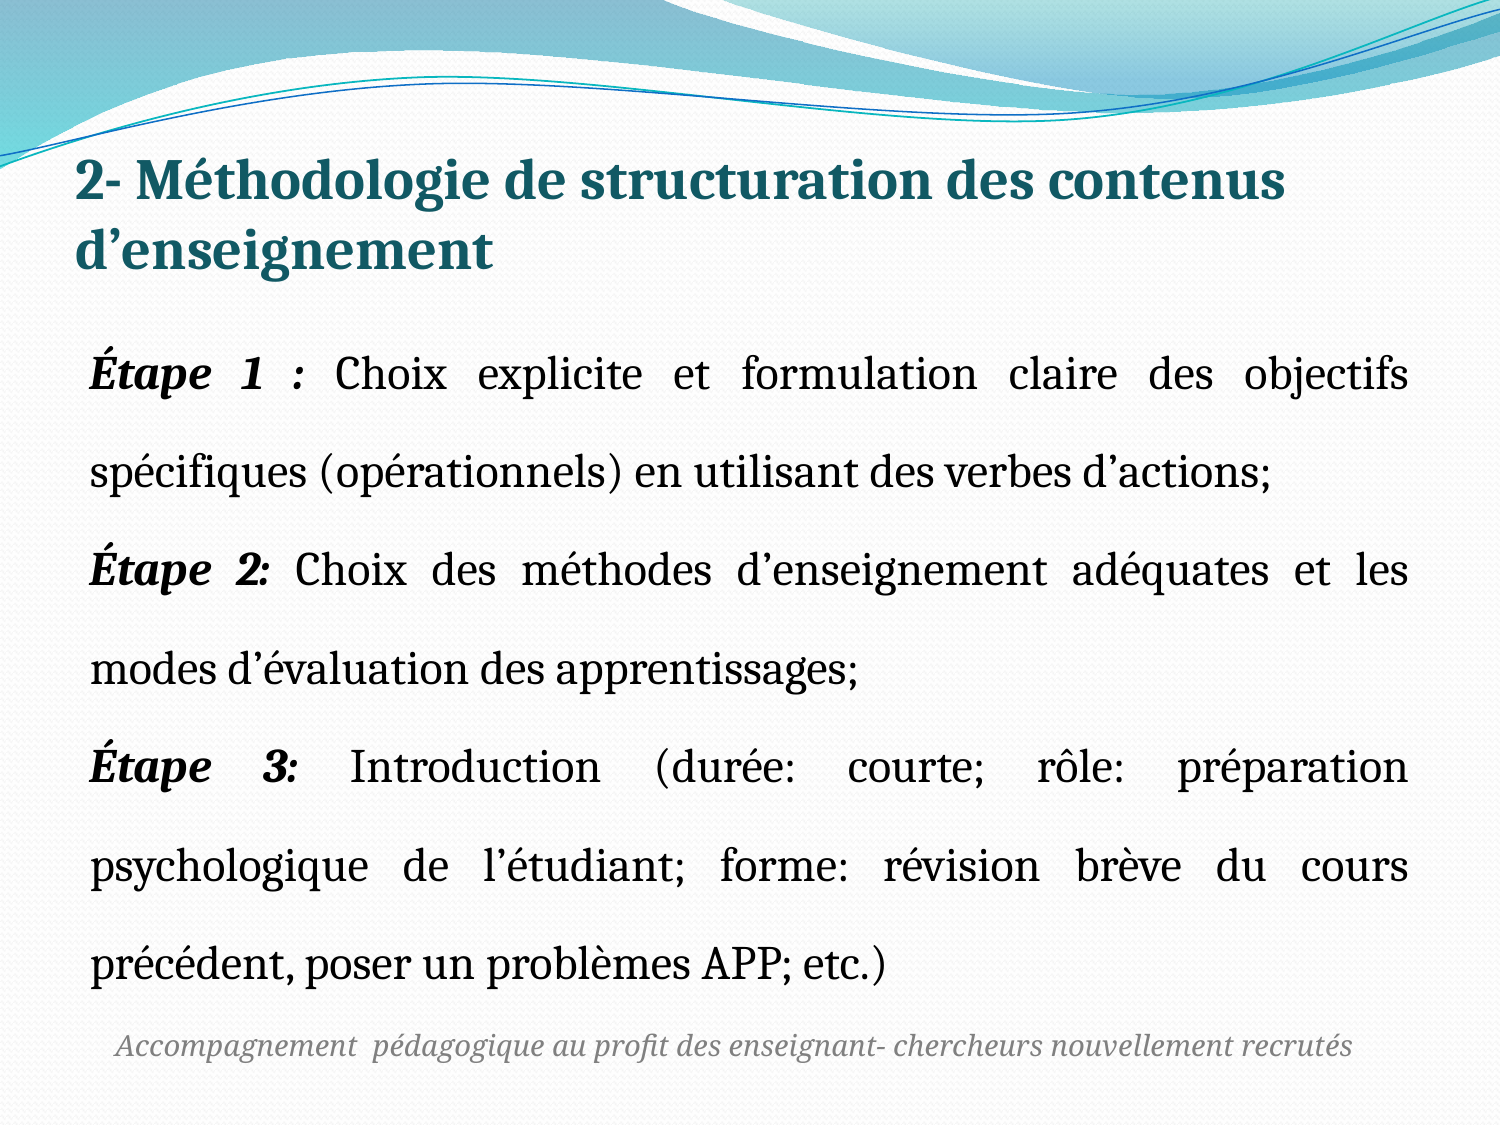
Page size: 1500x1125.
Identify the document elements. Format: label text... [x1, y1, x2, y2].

text_box Accompagnement pédagogique au profit des enseignant- chercheurs nouvellement recrutés [82, 1019, 1395, 1115]
list Étape 1 : Choix explicite et formulation claire des objectifs spécifiques (opérationnels) en utilisant des verbes d’actions; Étape 2: Choix des méthodes d’enseignement adéquates et les modes d’évaluation des apprentissages; Étape 3: Introduction (durée: courte; rôle: préparation psychologique de l’étudiant; forme: révision brève du cours précédent, poser un problèmes APP; etc.) [75, 292, 1425, 1005]
title 2- Méthodologie de structuration des contenus d’enseignement [75, 82, 1425, 282]
